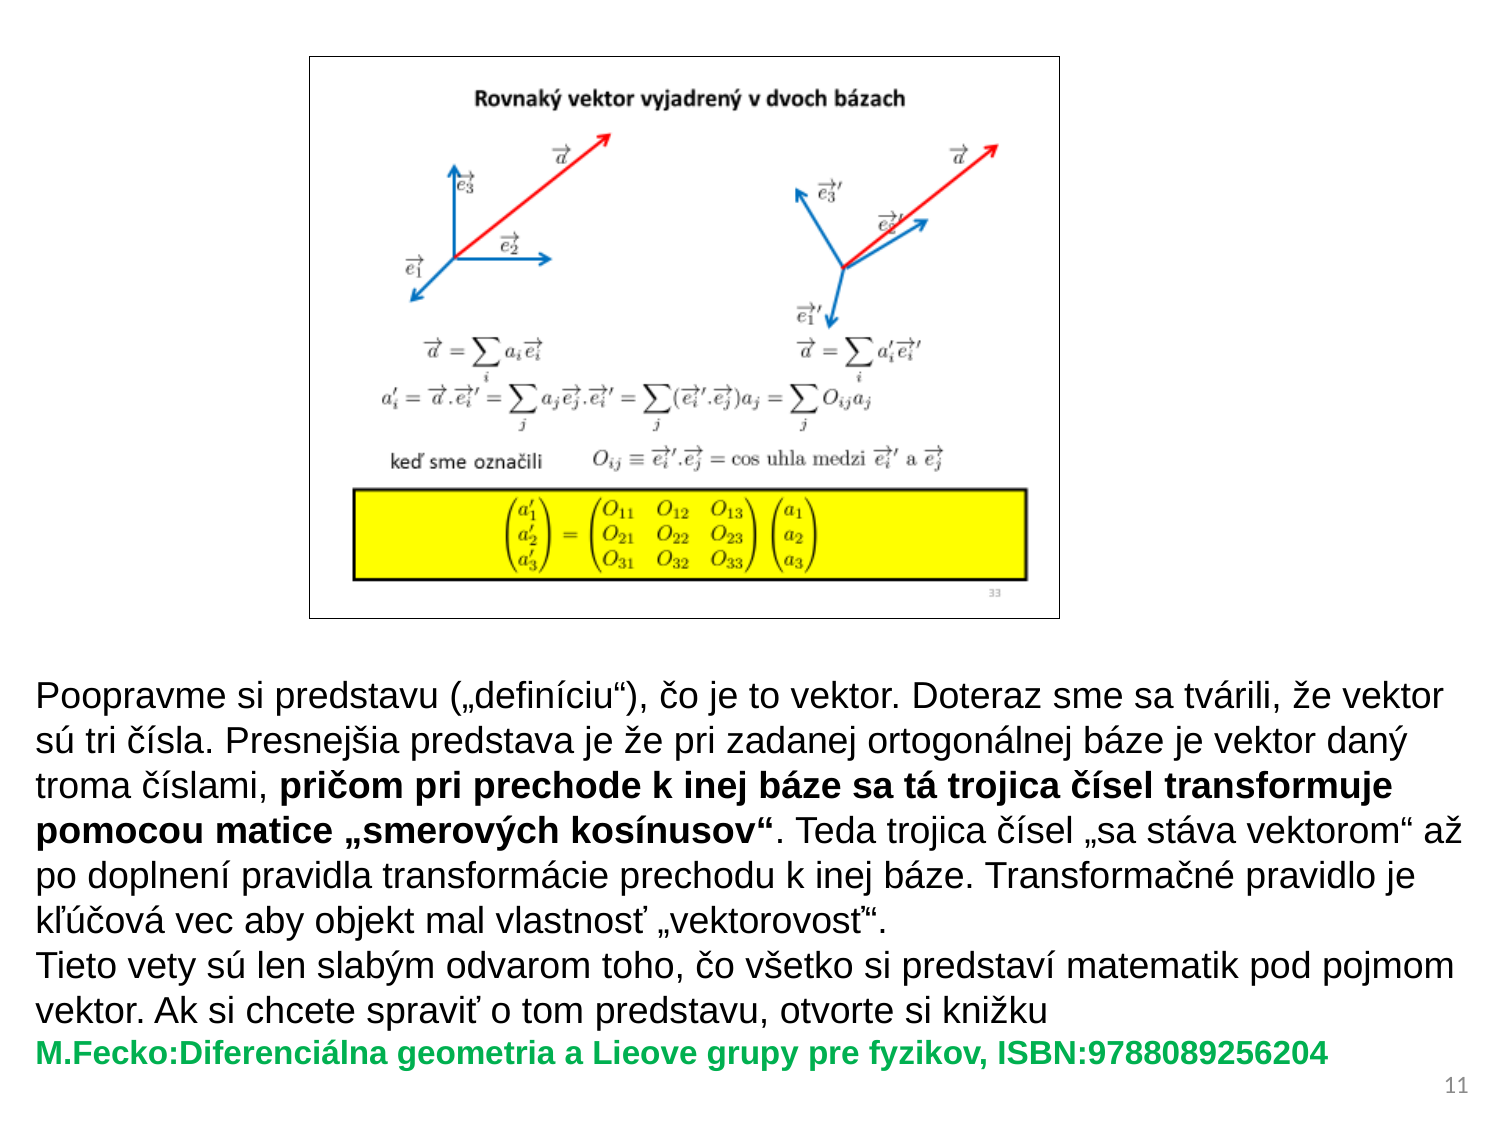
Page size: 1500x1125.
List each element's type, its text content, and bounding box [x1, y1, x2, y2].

picture [309, 56, 1060, 619]
slide_number 11 [1146, 1079, 1484, 1114]
text_box Poopravme si predstavu („definíciu“), čo je to vektor. Doteraz sme sa tvárili, že vektor sú tri čísla. Presnejšia predstava je že pri zadanej ortogonálnej báze je vektor daný troma číslami, pričom pri prechode k inej báze sa tá trojica čísel transformuje pomocou matice „smerových kosínusov“. Teda trojica čísel „sa stáva vektorom“ až po doplnení pravidla transformácie prechodu k inej báze. Transformačné pravidlo je kľúčová vec aby objekt mal vlastnosť „vektorovosť“. Tieto vety sú len slabým odvarom toho, čo všetko si predstaví matematik pod pojmom vektor. Ak si chcete spraviť o tom predstavu, otvorte si knižku M.Fecko:Diferenciálna geometria a Lieove grupy pre fyzikov, ISBN:9788089256204 [20, 664, 1484, 1079]
